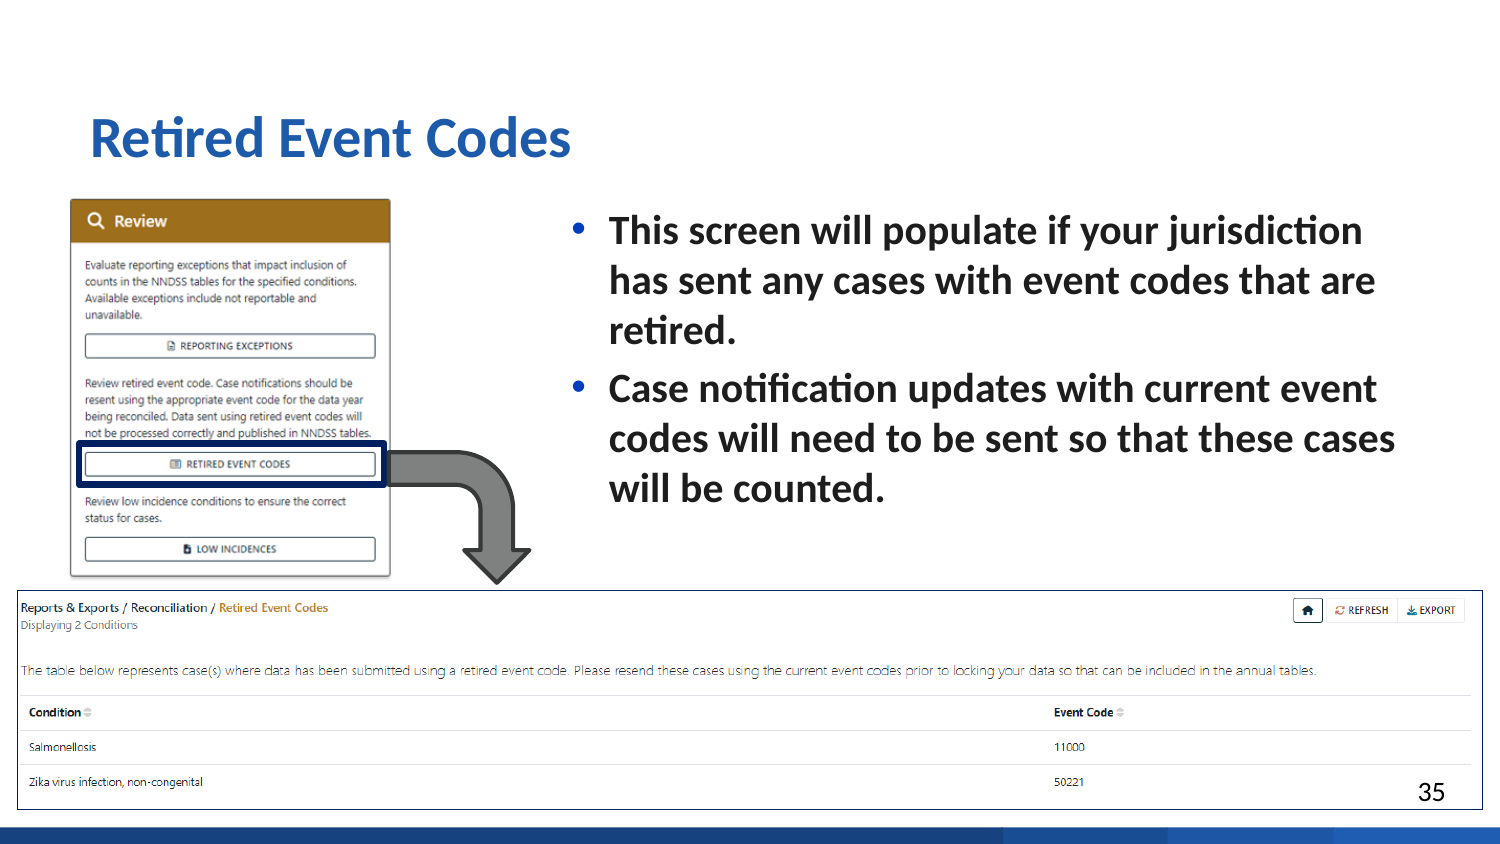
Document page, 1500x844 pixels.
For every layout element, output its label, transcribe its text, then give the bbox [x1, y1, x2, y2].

picture [17, 590, 1483, 811]
list This screen will populate if your jurisdiction has sent any cases with event codes that are retired. Case notification updates with current event codes will need to be sent so that these cases will be counted. [556, 195, 1422, 589]
title Retired Event Codes [75, 33, 1425, 175]
picture [65, 196, 398, 583]
text_box [404, 450, 532, 585]
